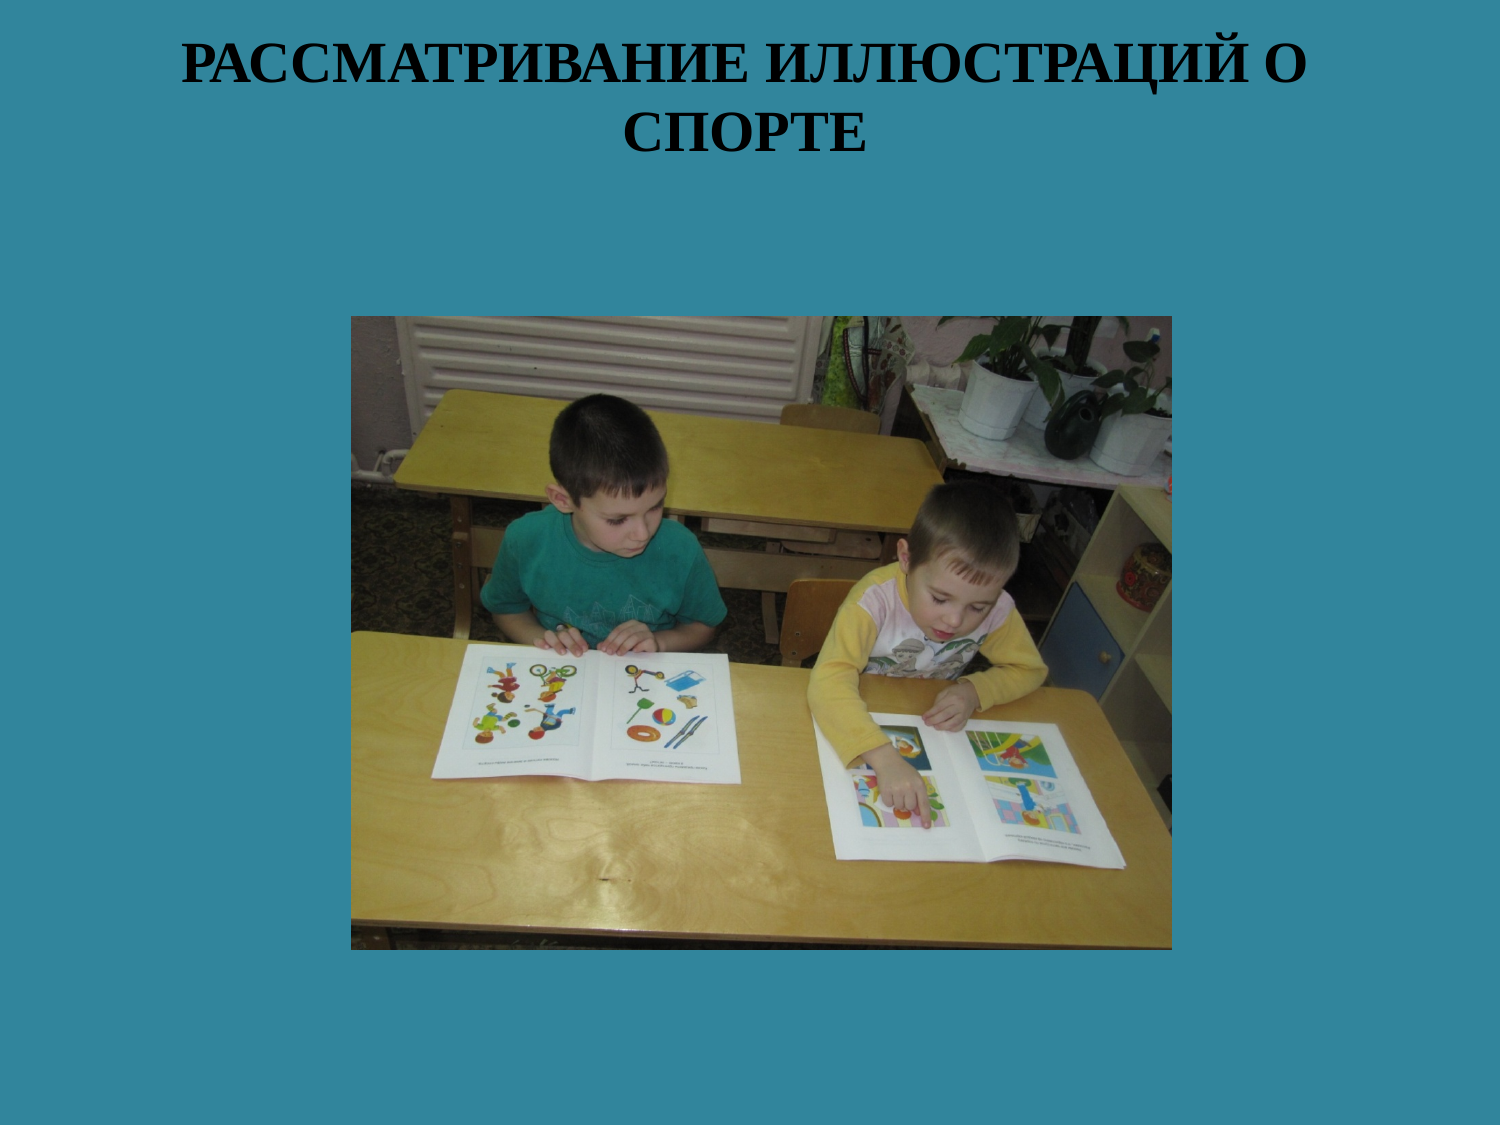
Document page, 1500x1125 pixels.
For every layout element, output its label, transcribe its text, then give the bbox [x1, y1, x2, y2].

title РАССМАТРИВАНИЕ ИЛЛЮСТРАЦИЙ О СПОРТЕ [70, 0, 1421, 188]
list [351, 316, 1173, 950]
